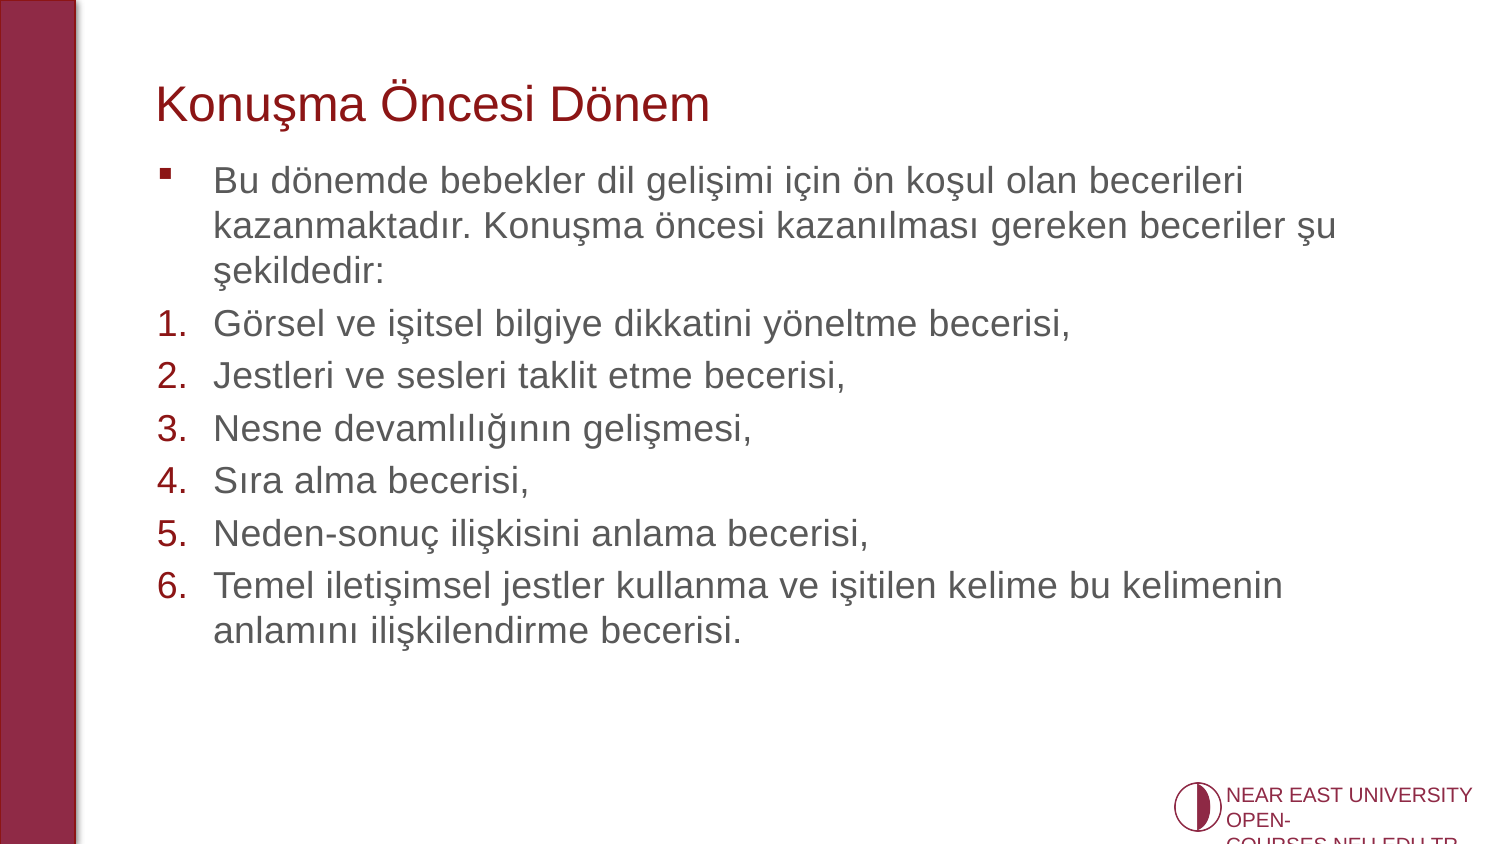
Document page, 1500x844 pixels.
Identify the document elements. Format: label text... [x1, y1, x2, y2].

picture [1174, 782, 1222, 832]
title Konuşma Öncesi Dönem [155, 58, 1420, 140]
list Bu dönemde bebekler dil gelişimi için ön koşul olan becerileri kazanmaktadır. Konuşma öncesi kazanılması gereken beceriler şu şekildedir: Görsel ve işitsel bilgiye dikkatini yöneltme becerisi, Jestleri ve sesleri taklit etme becerisi, Nesne devamlılığının gelişmesi, Sıra alma becerisi, Neden-sonuç ilişkisini anlama becerisi, Temel iletişimsel jestler kullanma ve işitilen kelime bu kelimenin anlamını ilişkilendirme becerisi. [156, 149, 1421, 766]
